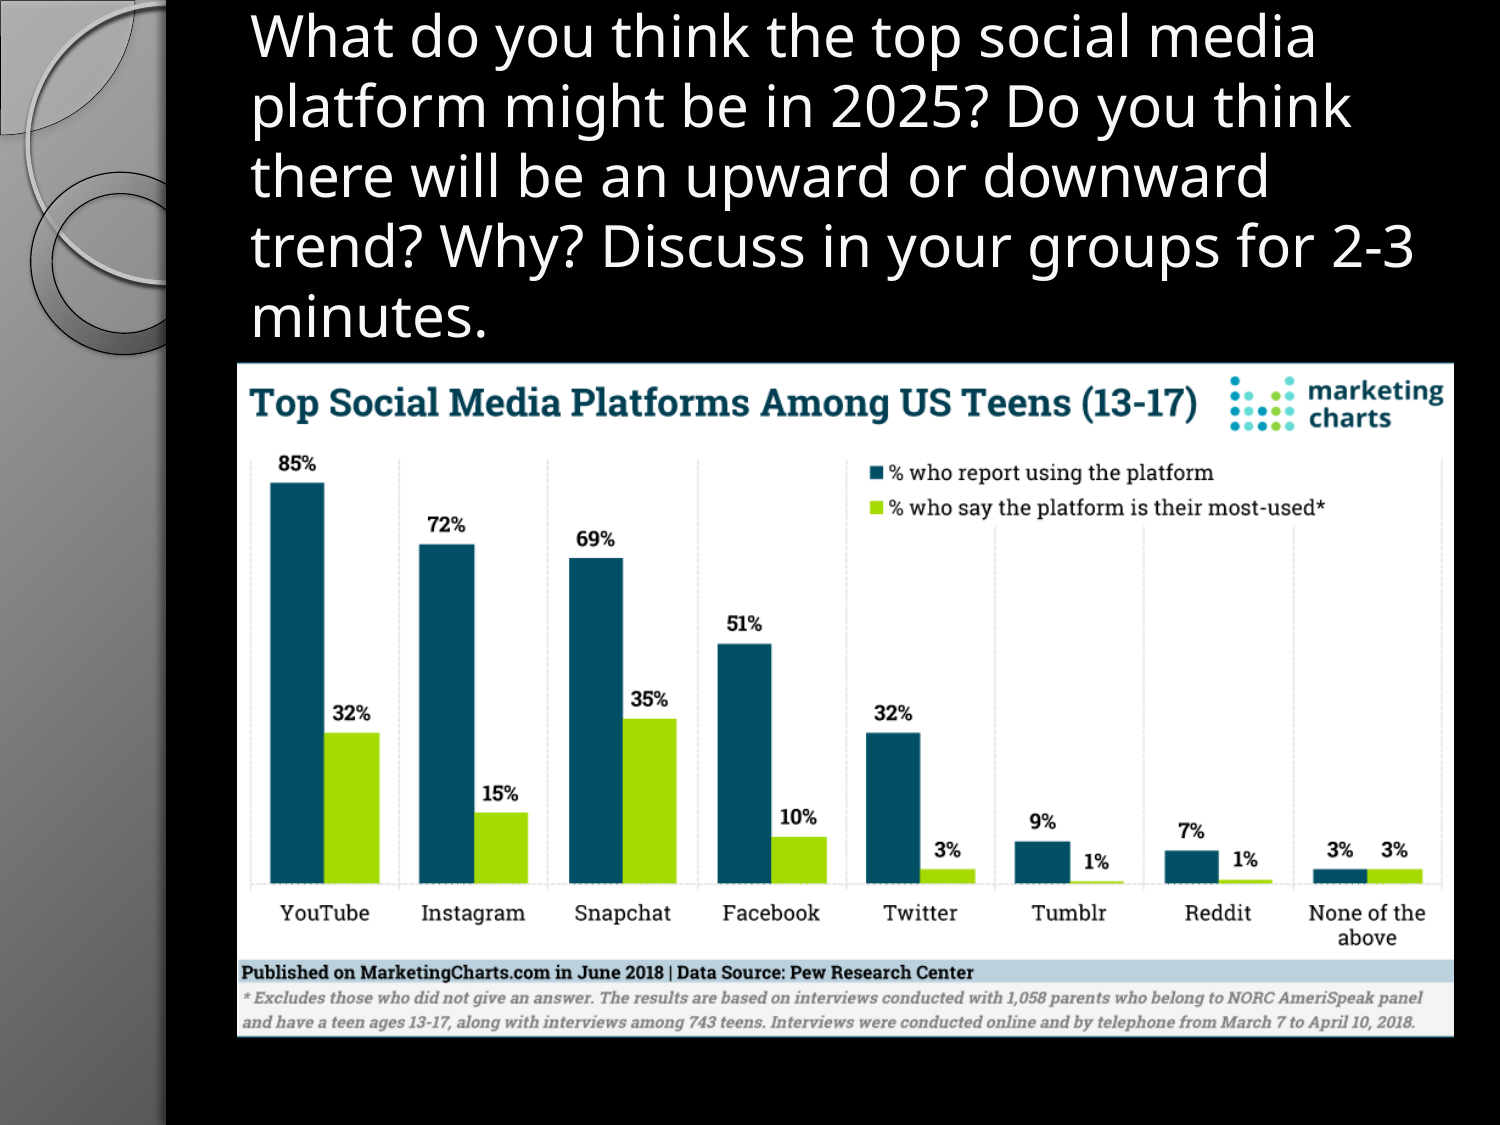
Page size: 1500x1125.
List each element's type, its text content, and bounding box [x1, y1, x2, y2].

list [237, 362, 1454, 1038]
title What do you think the top social media platform might be in 2025? Do you think there will be an upward or downward trend? Why? Discuss in your groups for 2-3 minutes. [235, 45, 1466, 233]
